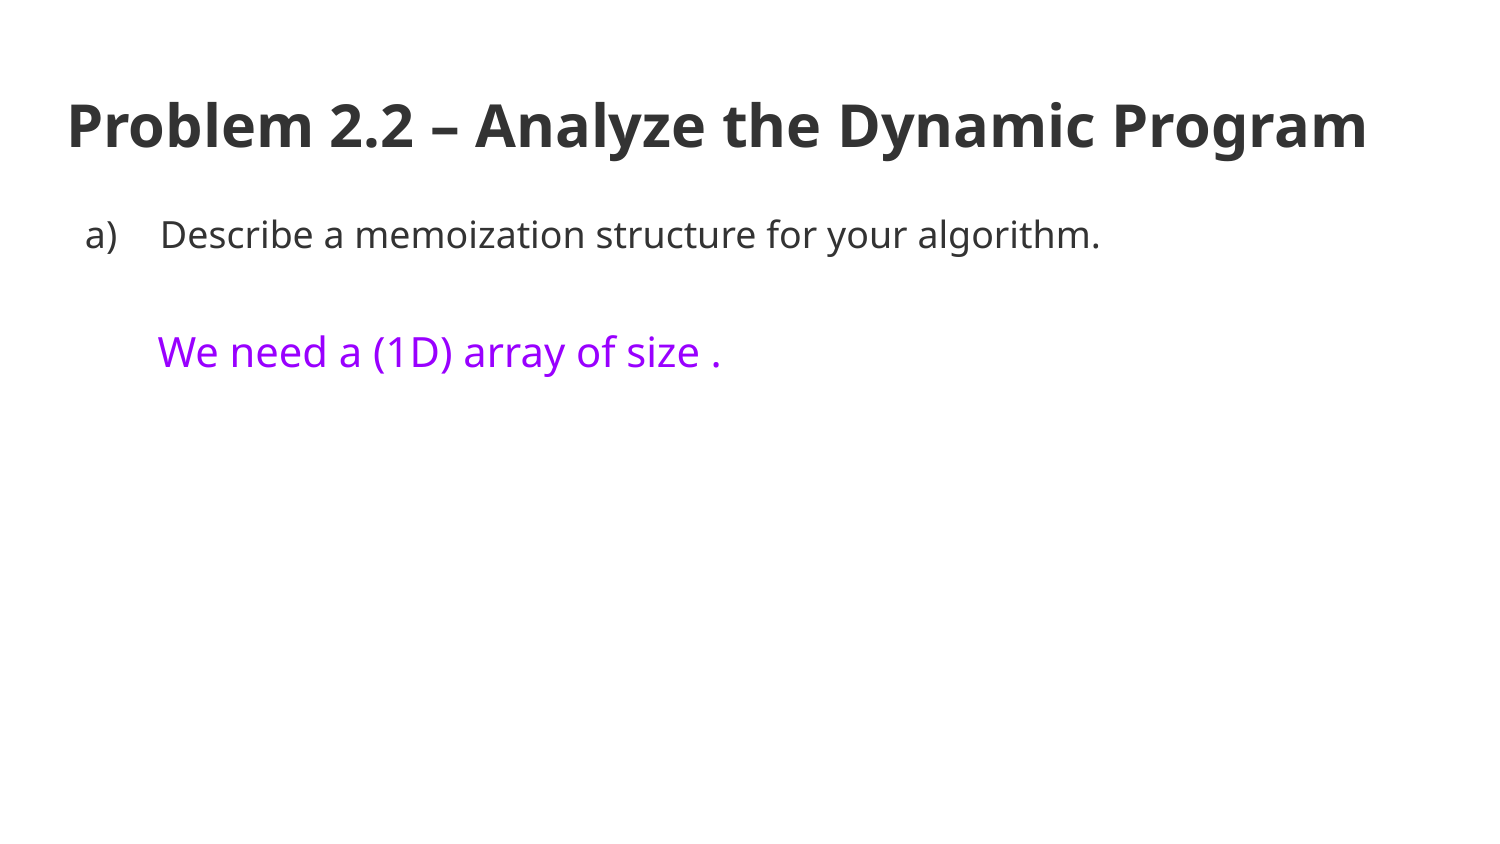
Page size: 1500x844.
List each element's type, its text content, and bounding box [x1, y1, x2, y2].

title Problem 2.2 – Analyze the Dynamic Program [51, 72, 1449, 176]
list Describe a memoization structure for your algorithm. [51, 189, 1449, 757]
